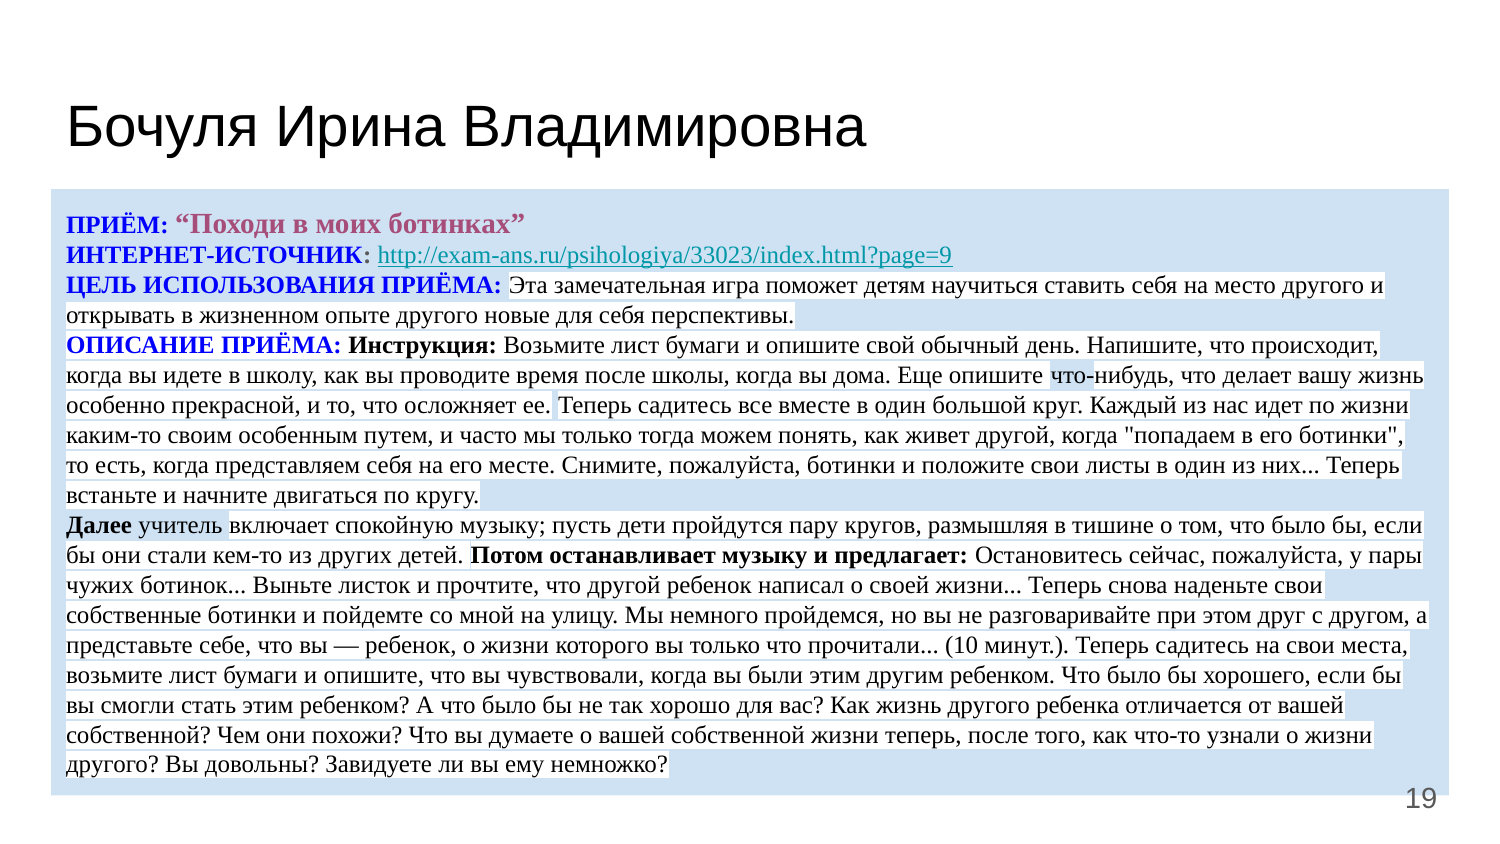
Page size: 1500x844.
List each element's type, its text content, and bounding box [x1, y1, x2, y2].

title Бочуля Ирина Владимировна [51, 72, 1449, 167]
slide_number ‹#› [1389, 764, 1480, 830]
list ПРИЁМ: “Походи в моих ботинках” ИНТЕРНЕТ-ИСТОЧНИК: http://exam-ans.ru/psihologiya/33023/index.html?page=9 ЦЕЛЬ ИСПОЛЬЗОВАНИЯ ПРИЁМА: Эта замечательная игра поможет детям научиться ставить себя на место другого и открывать в жизненном опыте другого новые для себя перспективы. ОПИСАНИЕ ПРИЁМА: Инструкция: Возьмите лист бумаги и опишите свой обычный день. Напишите, что происходит, когда вы идете в школу, как вы проводите время после школы, когда вы дома. Еще опишите что-нибудь, что делает вашу жизнь особенно прекрасной, и то, что осложняет ее. Теперь садитесь все вместе в один большой круг. Каждый из нас идет по жизни каким-то своим особенным путем, и часто мы только тогда можем понять, как живет другой, когда "попадаем в его ботинки", то есть, когда представляем себя на его месте. Снимите, пожалуйста, ботинки и положите свои листы в один из них... Теперь встаньте и начните двигаться по кругу. Далее учитель включает спокойную музыку; пусть дети пройдутся пару кругов, размышляя в тишине о том, что было бы, если бы они стали кем-то из других детей. Потом останавливает музыку и предлагает: Остановитесь сейчас, пожалуйста, у пары чужих ботинок... Выньте листок и прочтите, что другой ребенок написал о своей жизни... Теперь снова наденьте свои собственные ботинки и пойдемте со мной на улицу. Мы немного пройдемся, но вы не разговаривайте при этом друг с другом, а представьте себе, что вы — ребенок, о жизни которого вы только что прочитали... (10 минут.). Теперь садитесь на свои места, возьмите лист бумаги и опишите, что вы чувствовали, когда вы были этим другим ребенком. Что было бы хорошего, если бы вы смогли стать этим ребенком? А что было бы не так хорошо для вас? Как жизнь другого ребенка отличается от вашей собственной? Чем они похожи? Что вы думаете о вашей собственной жизни теперь, после того, как что-то узнали о жизни другого? Вы довольны? Завидуете ли вы ему немножко? [51, 189, 1449, 796]
